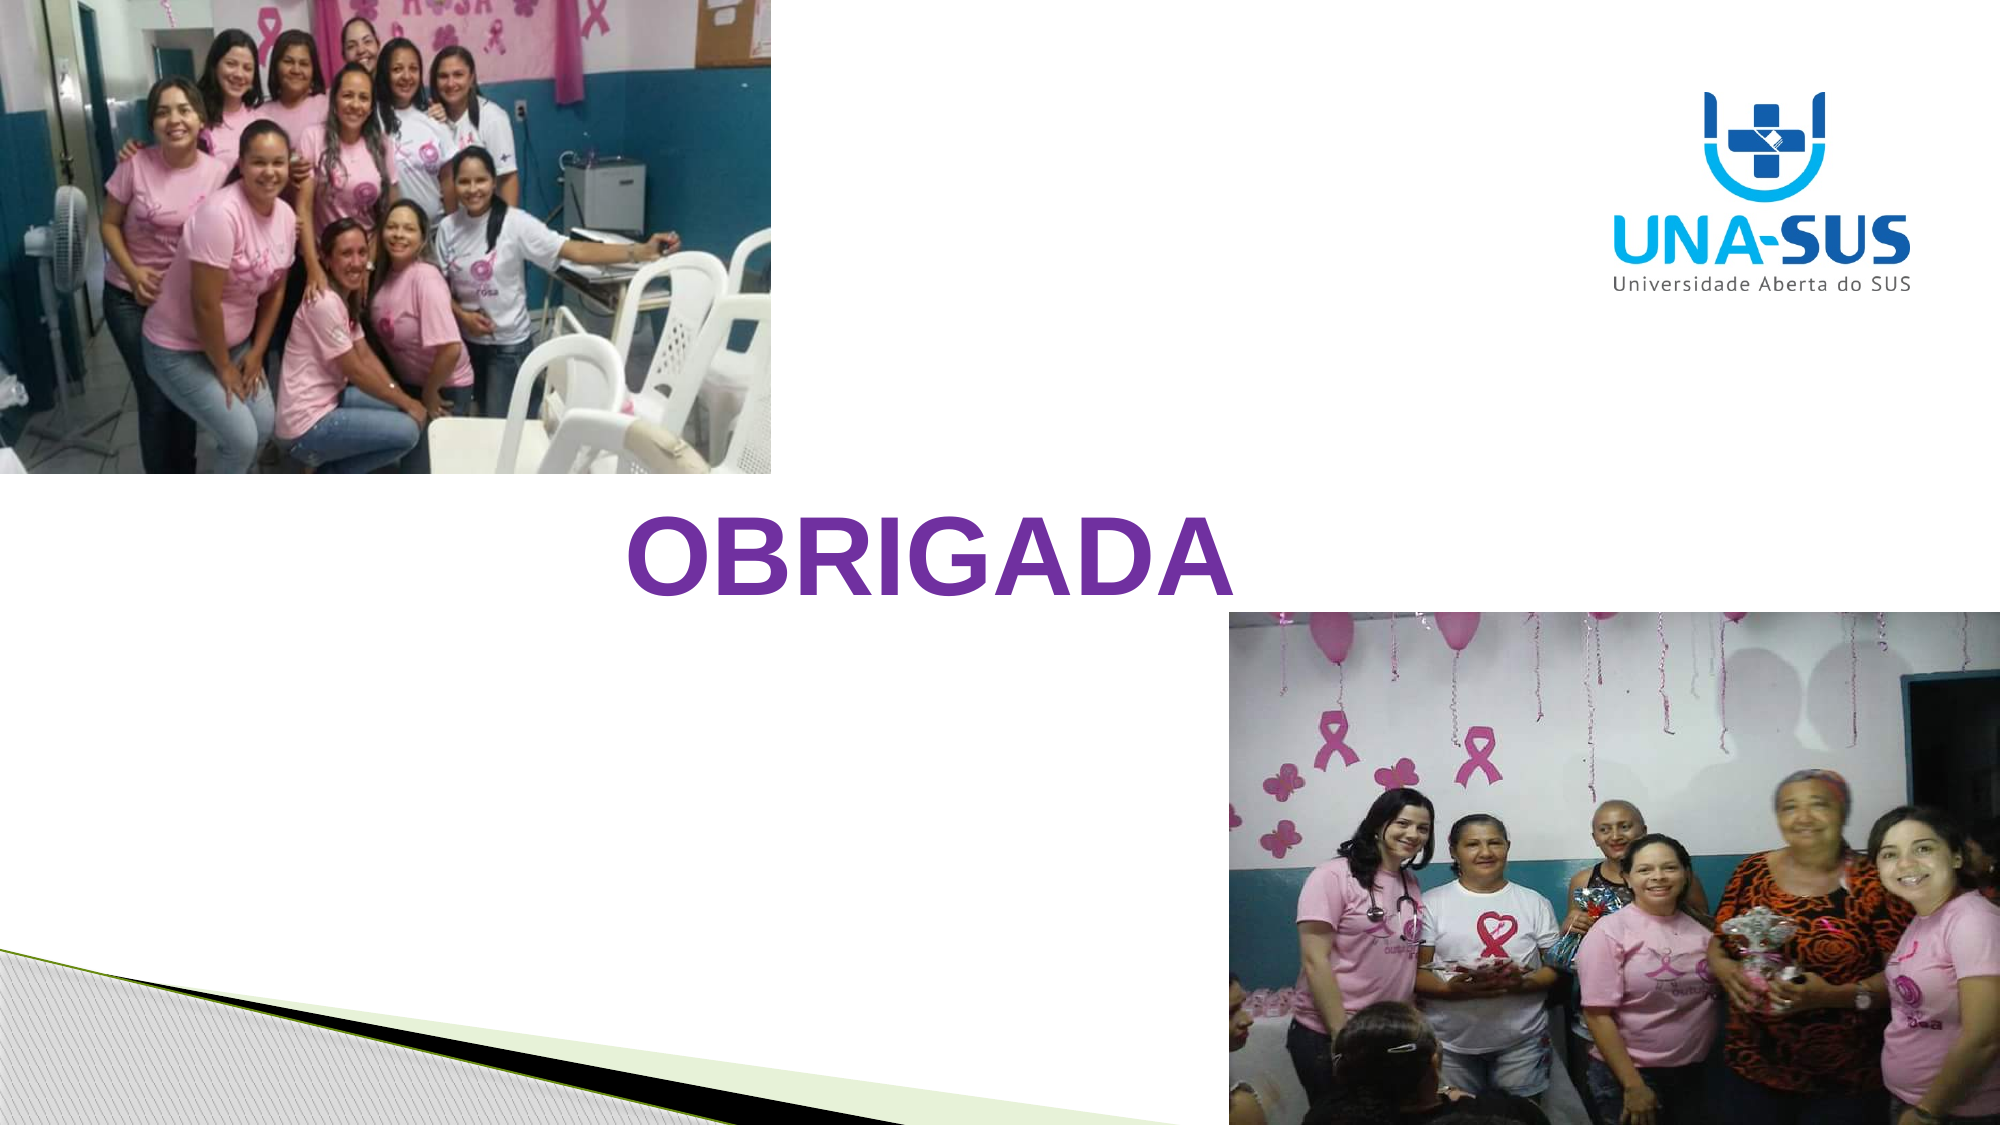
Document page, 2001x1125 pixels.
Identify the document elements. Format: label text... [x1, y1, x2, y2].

text_box OBRIGADA [503, 475, 1358, 626]
picture [1228, 611, 2000, 1125]
picture [0, 0, 771, 474]
picture [1613, 91, 1910, 291]
